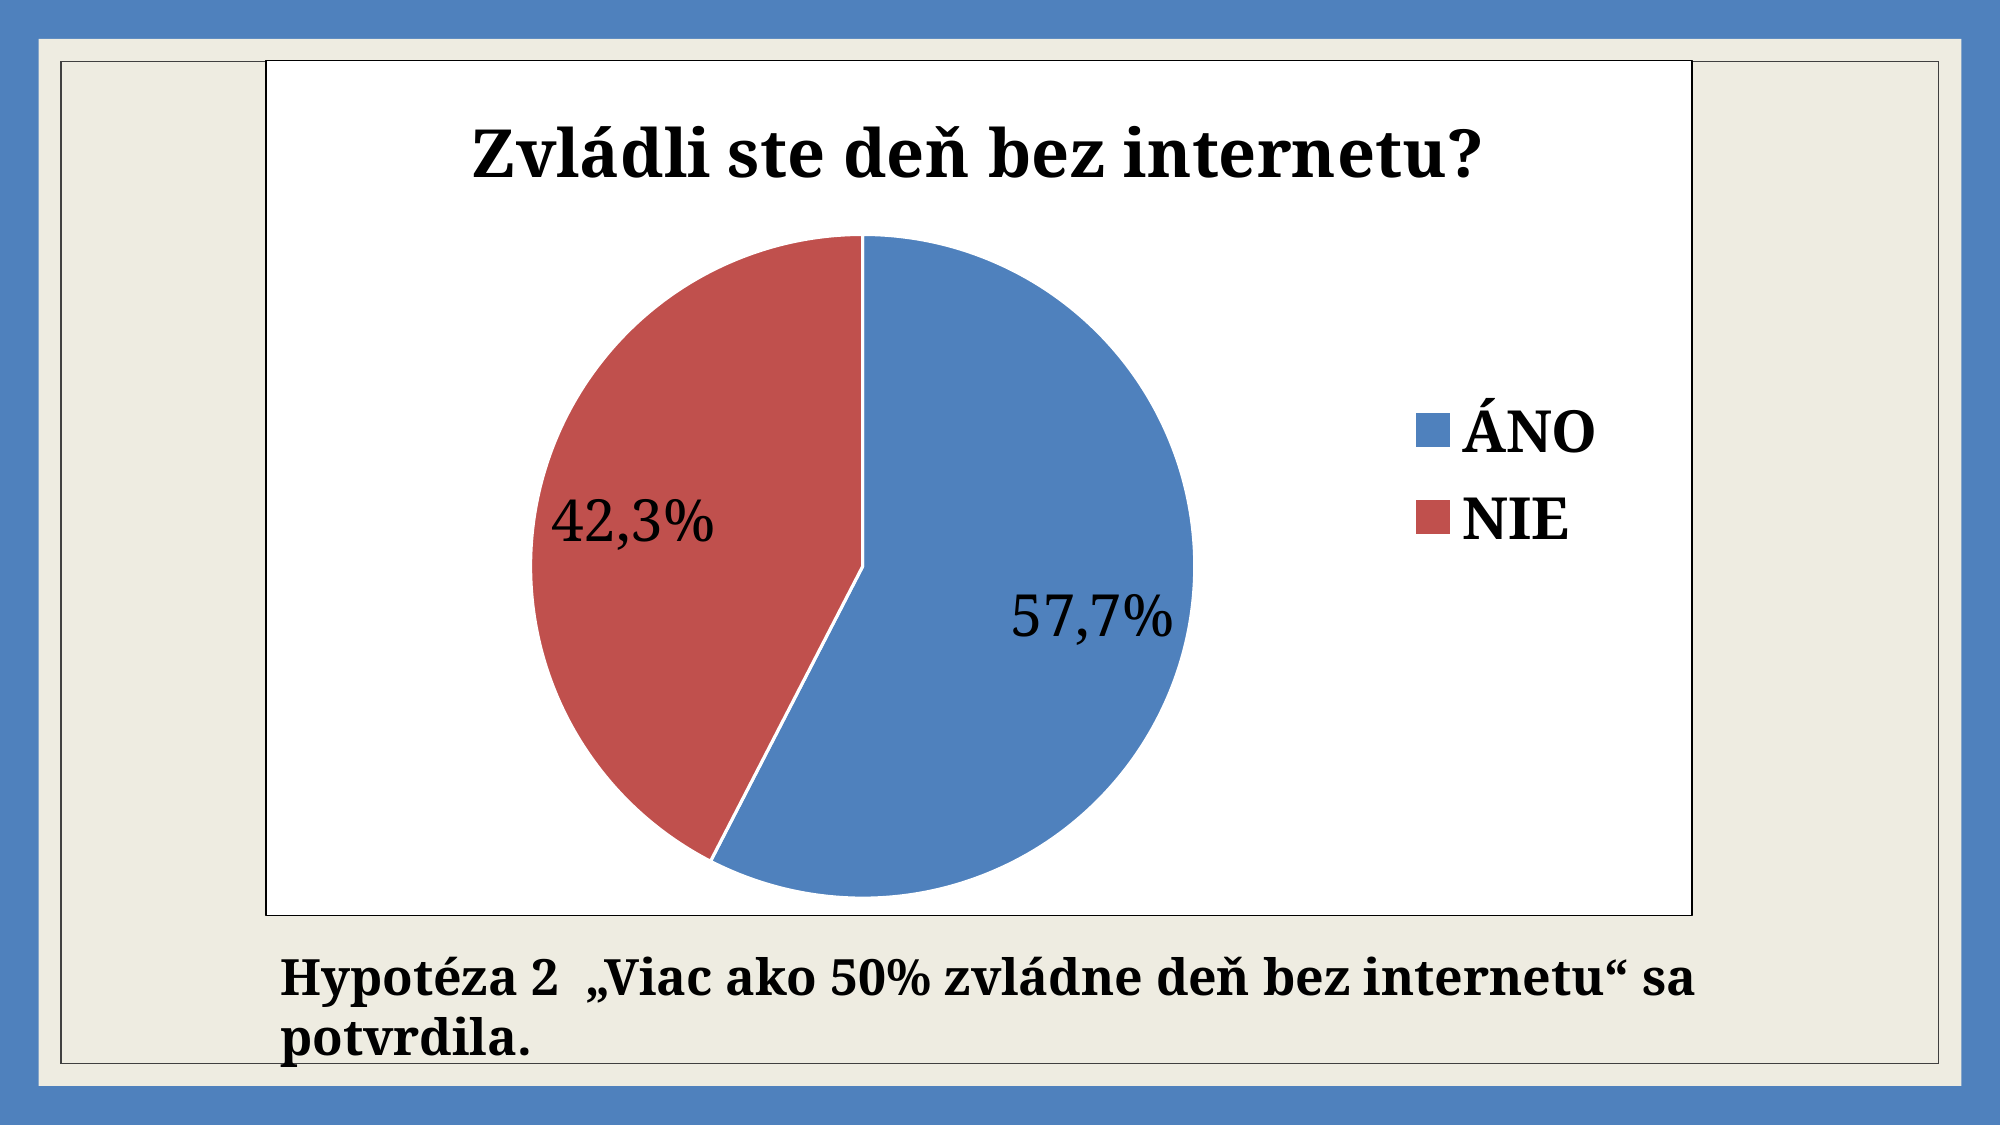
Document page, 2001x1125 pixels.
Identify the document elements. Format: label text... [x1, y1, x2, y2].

text_box Hypotéza 2 „Viac ako 50% zvládne deň bez internetu“ sa potvrdila. [265, 937, 1755, 1125]
chart [265, 59, 1693, 917]
